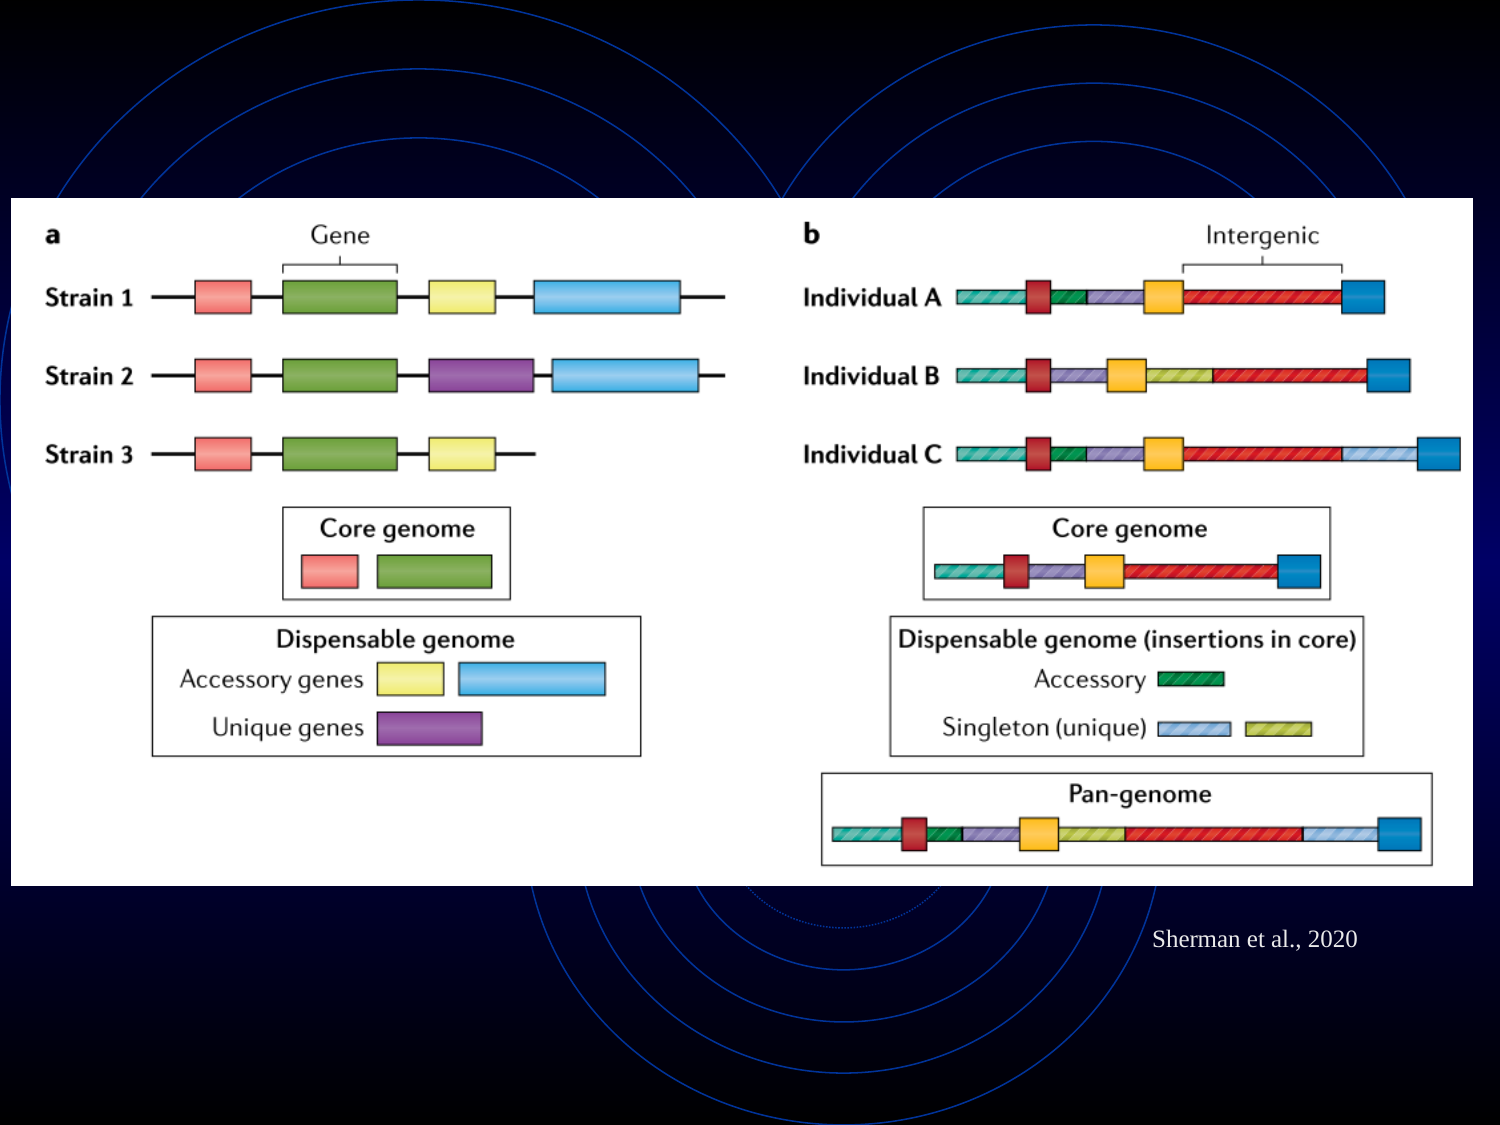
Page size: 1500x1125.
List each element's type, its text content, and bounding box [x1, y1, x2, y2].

picture [11, 198, 1473, 887]
text_box Sherman et al., 2020 [1116, 914, 1424, 960]
